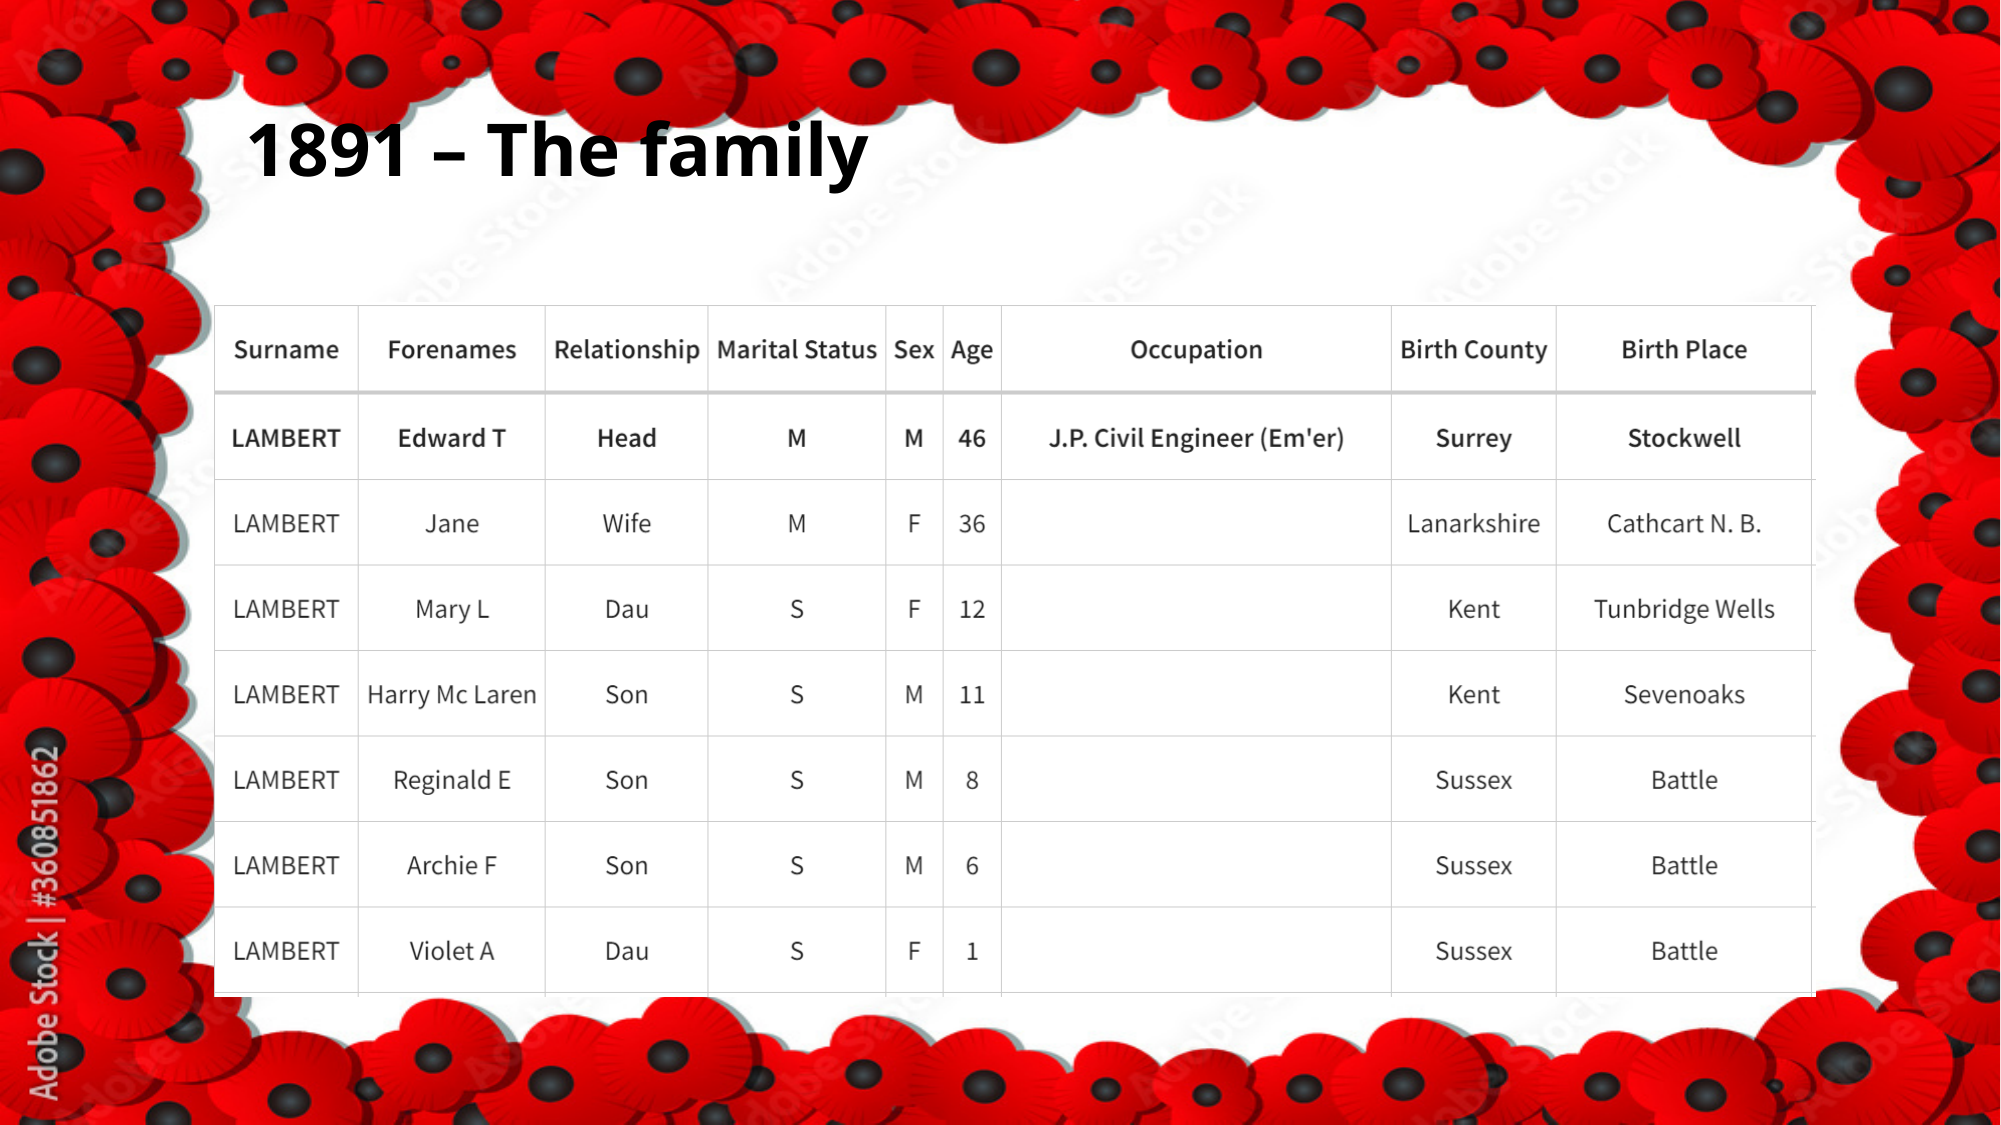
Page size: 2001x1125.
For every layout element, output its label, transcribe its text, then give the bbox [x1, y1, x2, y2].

picture [0, 0, 2001, 1125]
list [214, 302, 1816, 997]
title 1891 – The family [230, 43, 1956, 262]
